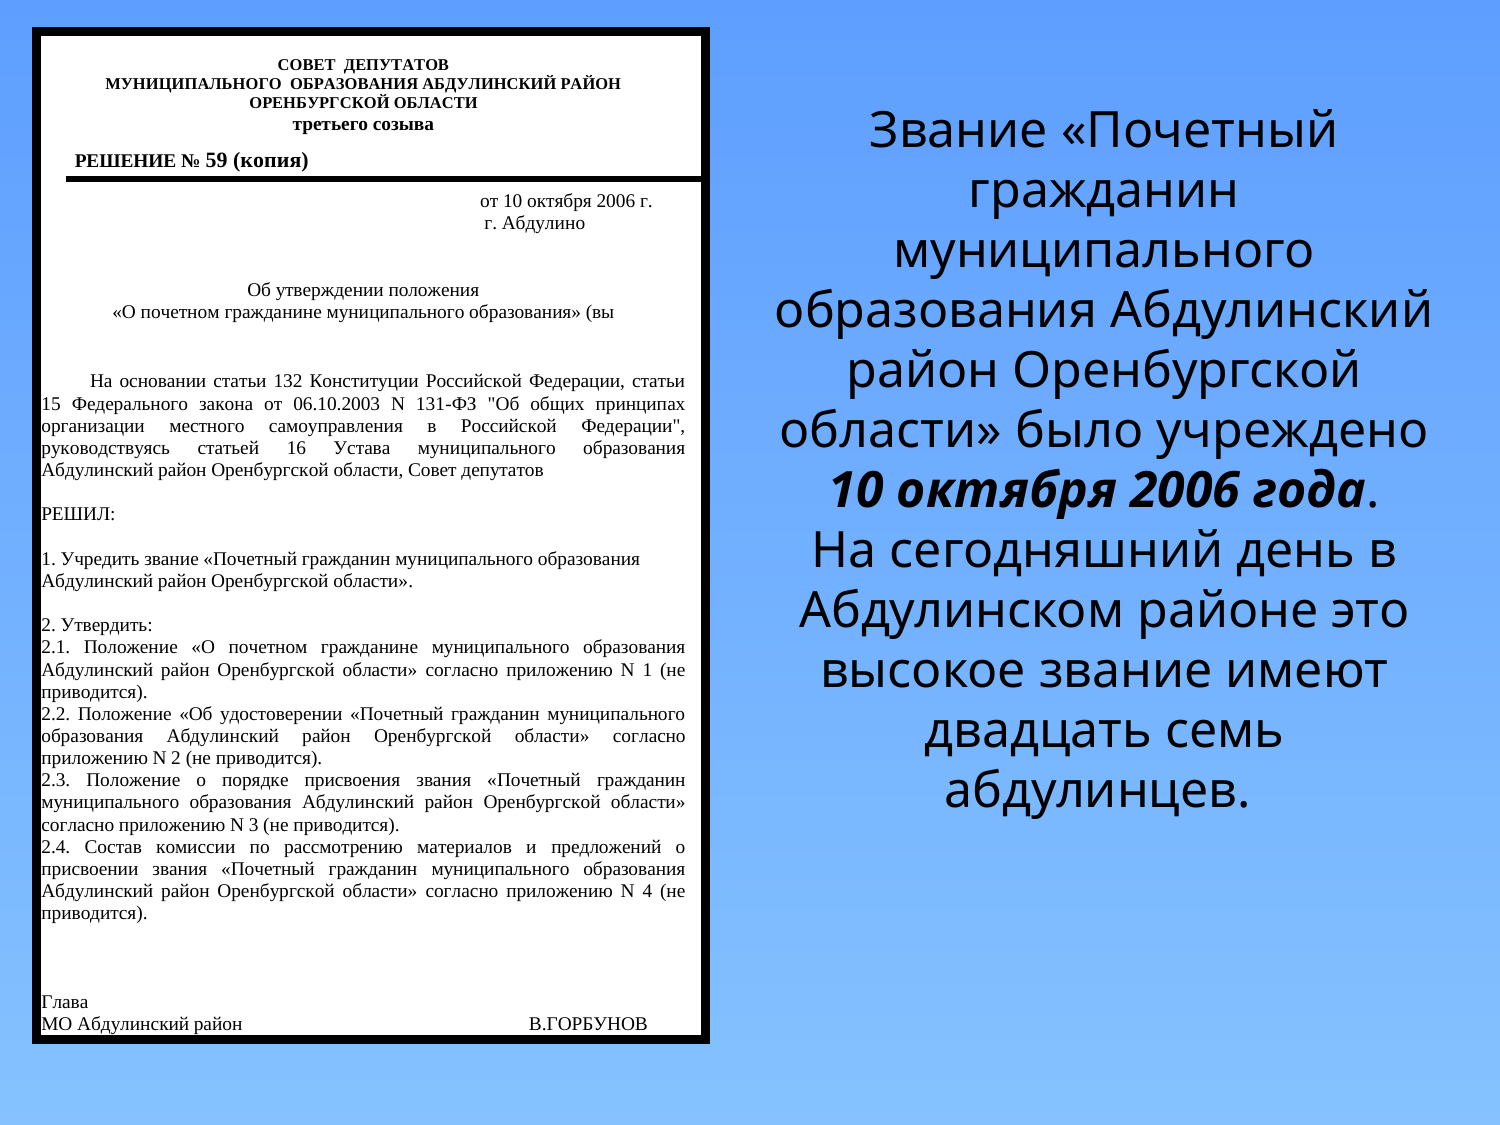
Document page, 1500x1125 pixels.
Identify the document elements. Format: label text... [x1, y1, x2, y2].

text_box Звание «Почетный гражданин муниципального образования Абдулинский район Оренбургской области» было учреждено 10 октября 2006 года. На сегодняшний день в Абдулинском районе это высокое звание имеют двадцать семь абдулинцев. [750, 89, 1459, 825]
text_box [40, 36, 702, 1036]
